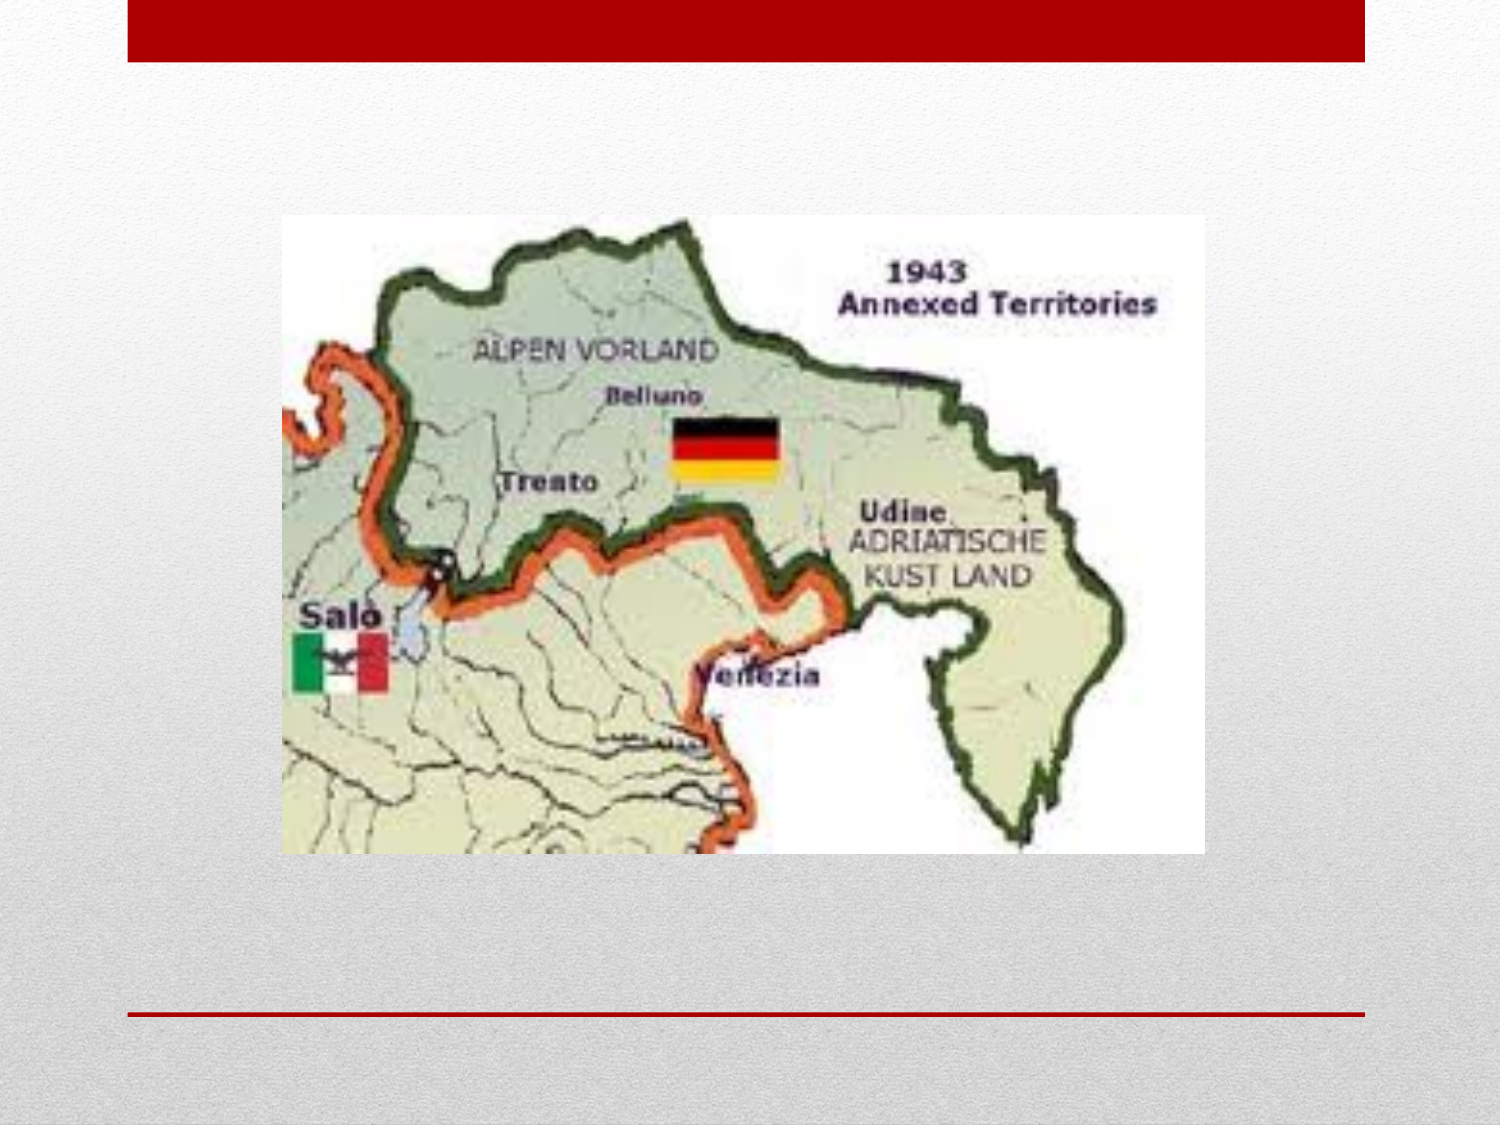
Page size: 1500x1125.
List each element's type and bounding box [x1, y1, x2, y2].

list [124, 214, 1364, 855]
